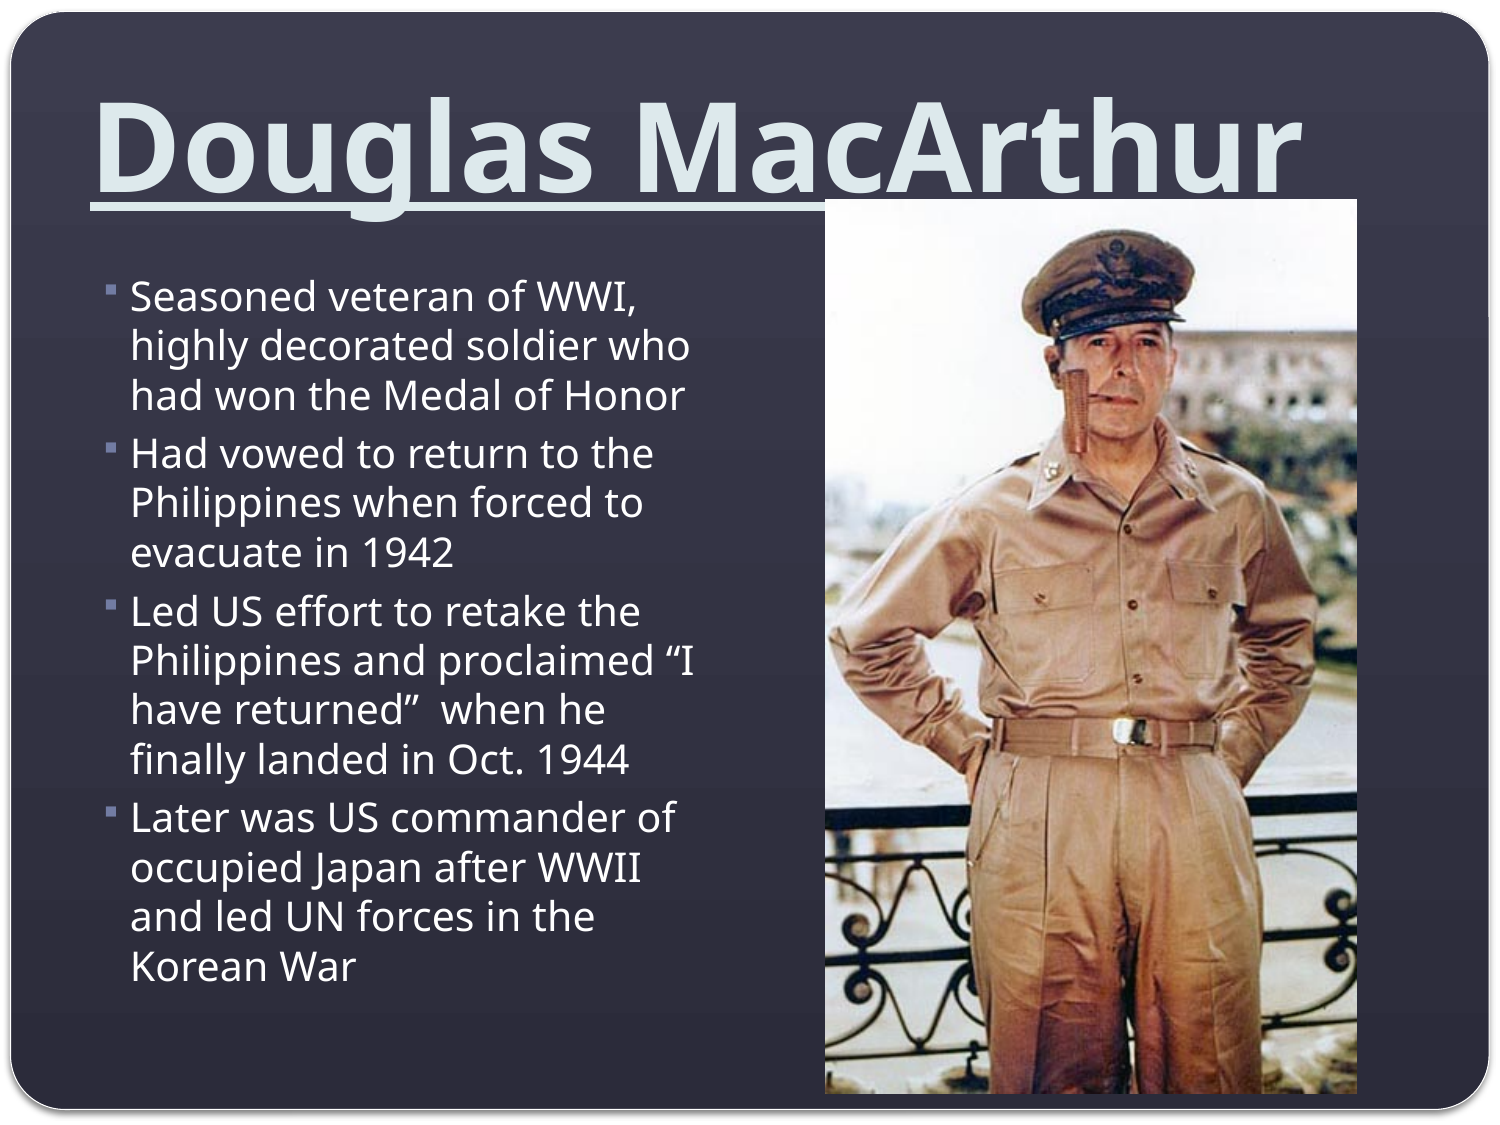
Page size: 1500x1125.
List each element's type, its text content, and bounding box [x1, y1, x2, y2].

list Seasoned veteran of WWI, highly decorated soldier who had won the Medal of Honor Had vowed to return to the Philippines when forced to evacuate in 1942 Led US effort to retake the Philippines and proclaimed “I have returned” when he finally landed in Oct. 1944 Later was US commander of occupied Japan after WWII and led UN forces in the Korean War [75, 262, 738, 1006]
picture [824, 199, 1357, 1094]
title Douglas MacArthur [75, 45, 1425, 233]
